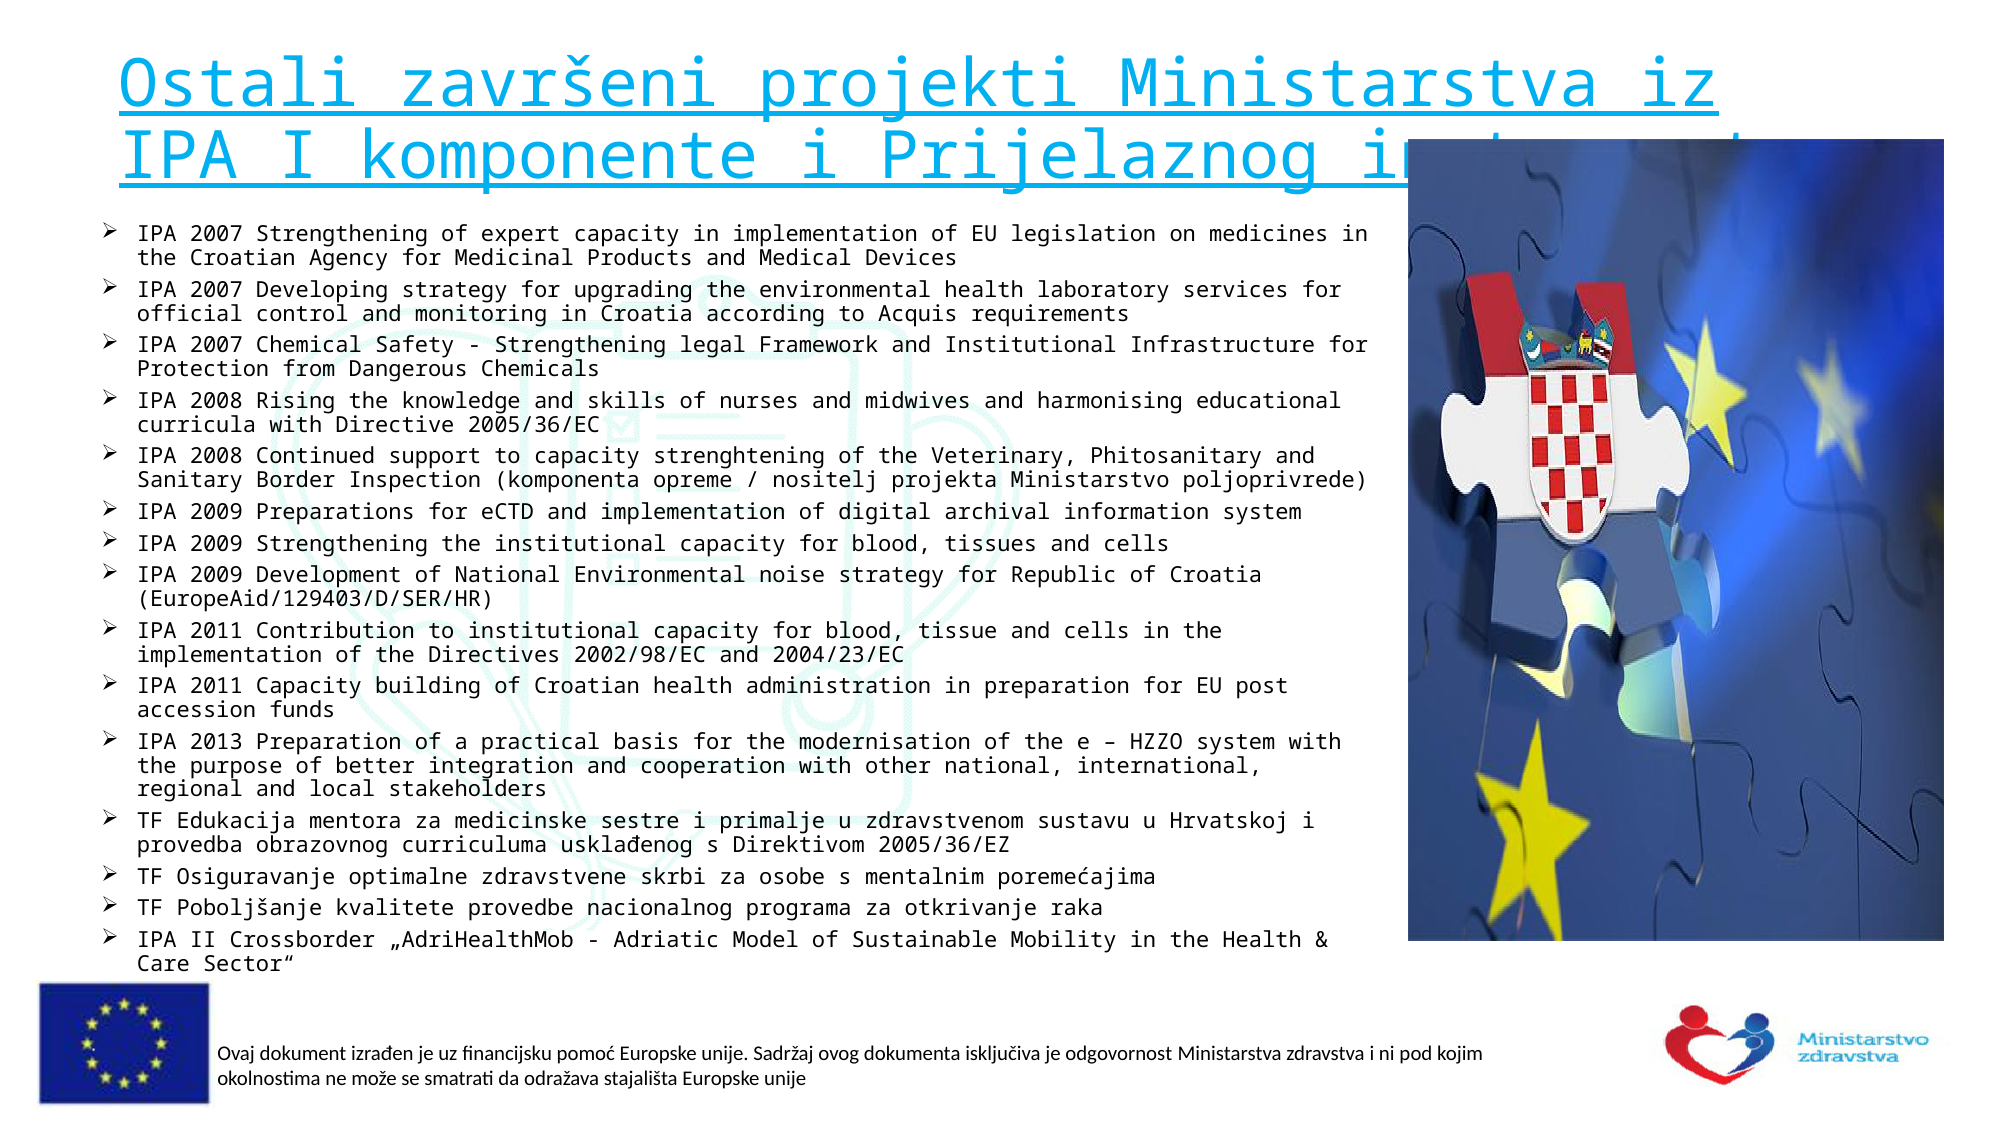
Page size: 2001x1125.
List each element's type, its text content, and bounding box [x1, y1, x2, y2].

picture [254, 272, 1200, 949]
picture [1604, 980, 1986, 1111]
list IPA 2007 Strengthening of expert capacity in implementation of EU legislation on medicines in the Croatian Agency for Medicinal Products and Medical Devices IPA 2007 Developing strategy for upgrading the environmental health laboratory services for official control and monitoring in Croatia according to Acquis requirements IPA 2007 Chemical Safety - Strengthening legal Framework and Institutional Infrastructure for Protection from Dangerous Chemicals IPA 2008 Rising the knowledge and skills of nurses and midwives and harmonising educational curricula with Directive 2005/36/EC IPA 2008 Continued support to capacity strenghtening of the Veterinary, Phitosanitary and Sanitary Border Inspection (komponenta opreme / nositelj projekta Ministarstvo poljoprivrede) IPA 2009 Preparations for eCTD and implementation of digital archival information system IPA 2009 Strengthening the institutional capacity for blood, tissues and cells IPA 2009 Development of National Environmental noise strategy for Republic of Croatia (EuropeAid/129403/D/SER/HR) IPA 2011 Contribution to institutional capacity for blood, tissue and cells in the implementation of the Directives 2002/98/EC and 2004/23/EC IPA 2011 Capacity building of Croatian health administration in preparation for EU post accession funds IPA 2013 Preparation of a practical basis for the modernisation of the e – HZZO system with the purpose of better integration and cooperation with other national, international, regional and local stakeholders TF Edukacija mentora za medicinske sestre i primalje u zdravstvenom sustavu u Hrvatskoj i provedba obrazovnog curriculuma usklađenog s Direktivom 2005/36/EZ TF Osiguravanje optimalne zdravstvene skrbi za osobe s mentalnim poremećajima TF Poboljšanje kvalitete provedbe nacionalnog programa za otkrivanje raka IPA II Crossborder „AdriHealthMob - Adriatic Model of Sustainable Mobility in the Health & Care Sector“ [86, 215, 1394, 1006]
title Ostali završeni projekti Ministarstva iz IPA I komponente i Prijelaznog instrumenta [104, 31, 1863, 211]
text_box Ovaj dokument izrađen je uz financijsku pomoć Europske unije. Sadržaj ovog dokumenta isključiva je odgovornost Ministarstva zdravstva i ni pod kojim okolnostima ne može se smatrati da odražava stajališta Europske unije [215, 1032, 1604, 1097]
picture [1408, 139, 1944, 941]
picture [36, 980, 215, 1108]
